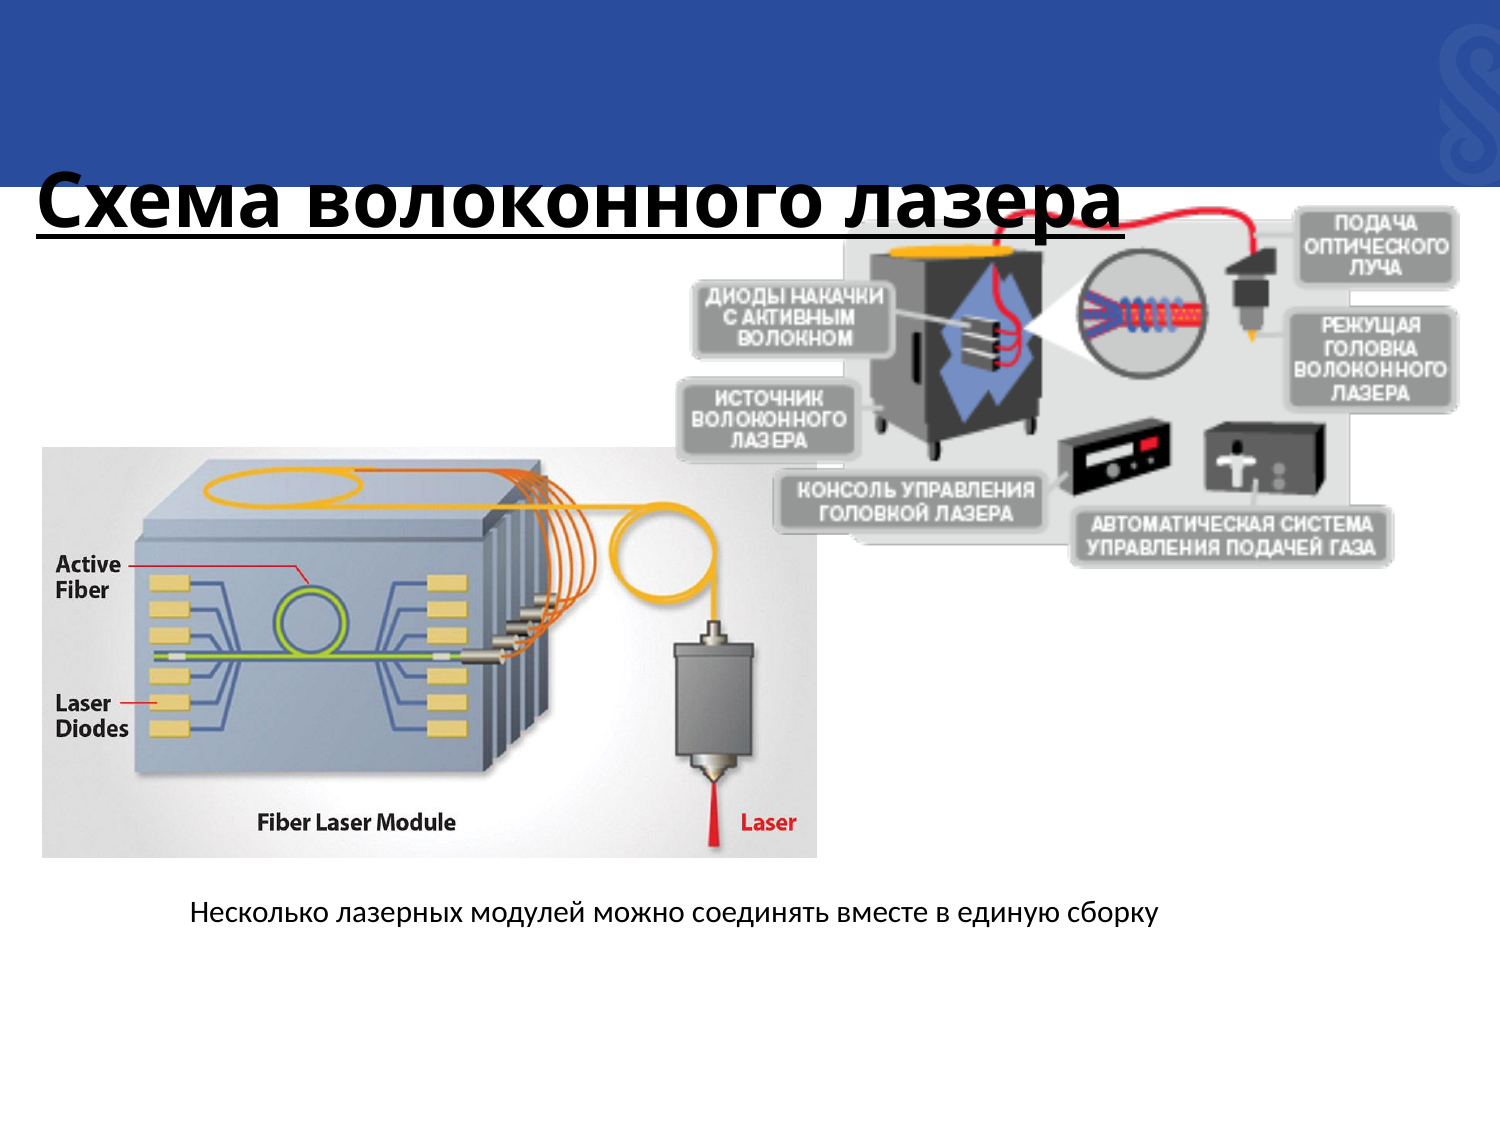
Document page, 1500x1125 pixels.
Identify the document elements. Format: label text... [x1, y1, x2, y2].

text_box Несколько лазерных модулей можно соединять вместе в единую сборку [55, 883, 1295, 936]
picture [0, 0, 1500, 1125]
title Схема волоконного лазера [20, 152, 1315, 253]
